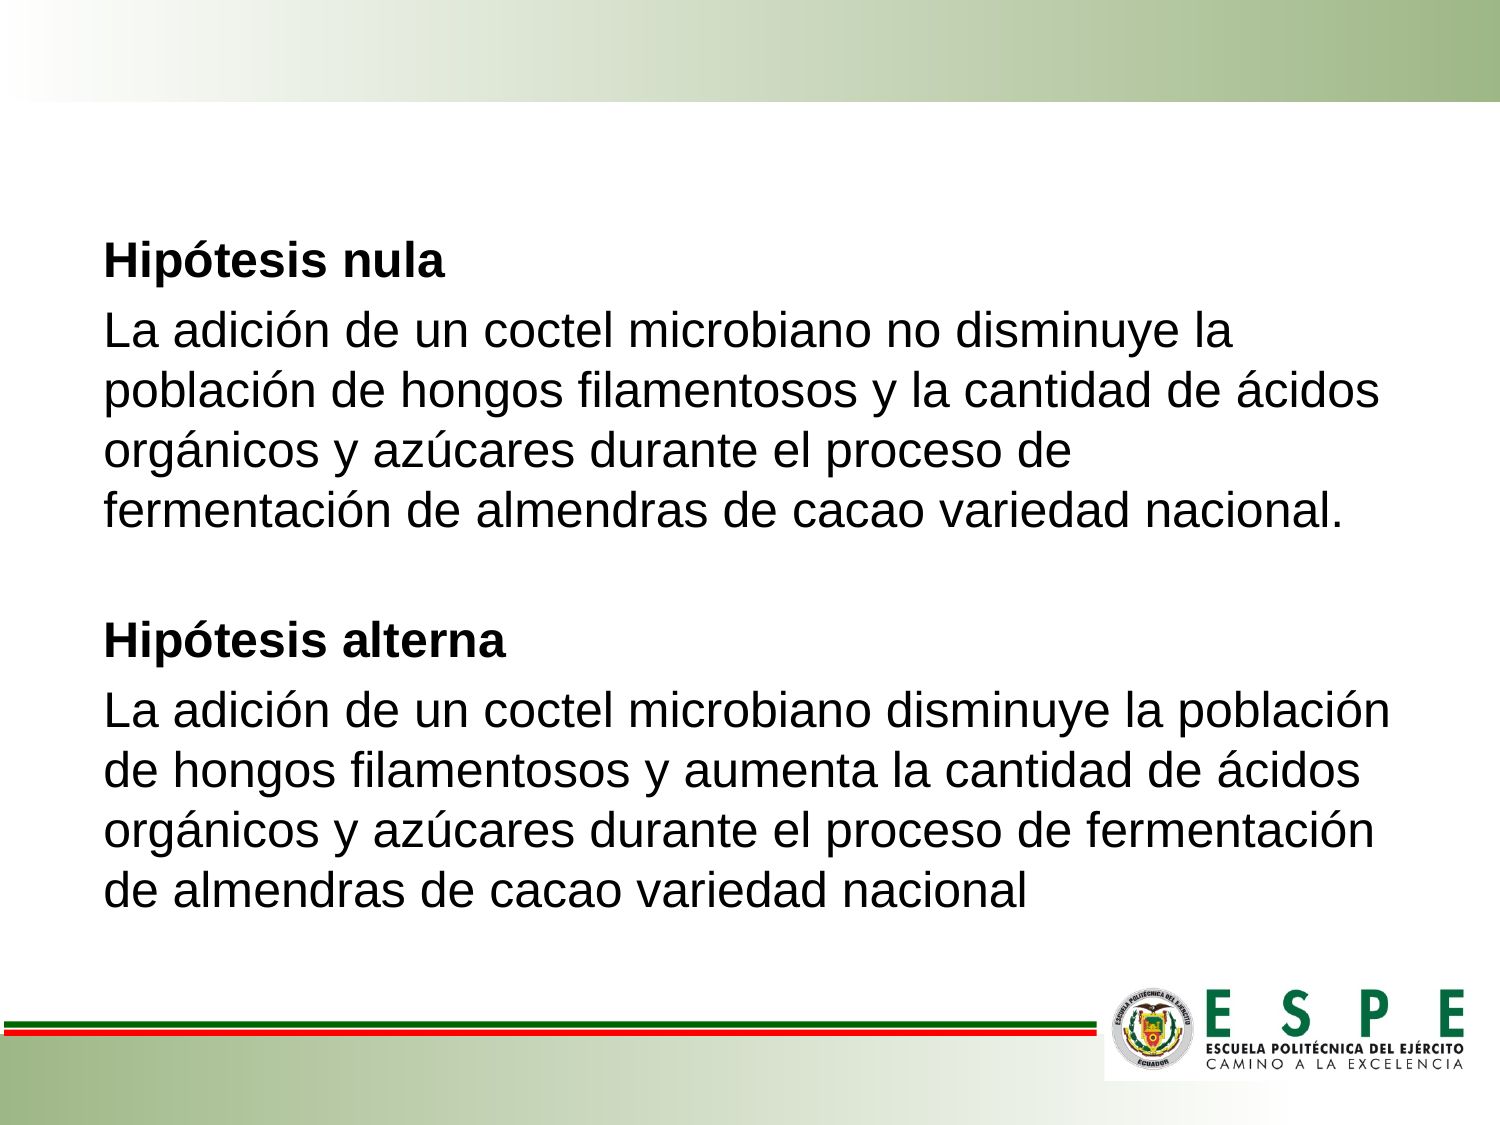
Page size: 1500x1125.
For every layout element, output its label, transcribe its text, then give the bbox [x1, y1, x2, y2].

list Hipótesis nula La adición de un coctel microbiano no disminuye la población de hongos filamentosos y la cantidad de ácidos orgánicos y azúcares durante el proceso de fermentación de almendras de cacao variedad nacional. Hipótesis alterna La adición de un coctel microbiano disminuye la población de hongos filamentosos y aumenta la cantidad de ácidos orgánicos y azúcares durante el proceso de fermentación de almendras de cacao variedad nacional [88, 219, 1439, 963]
picture [1104, 976, 1483, 1081]
